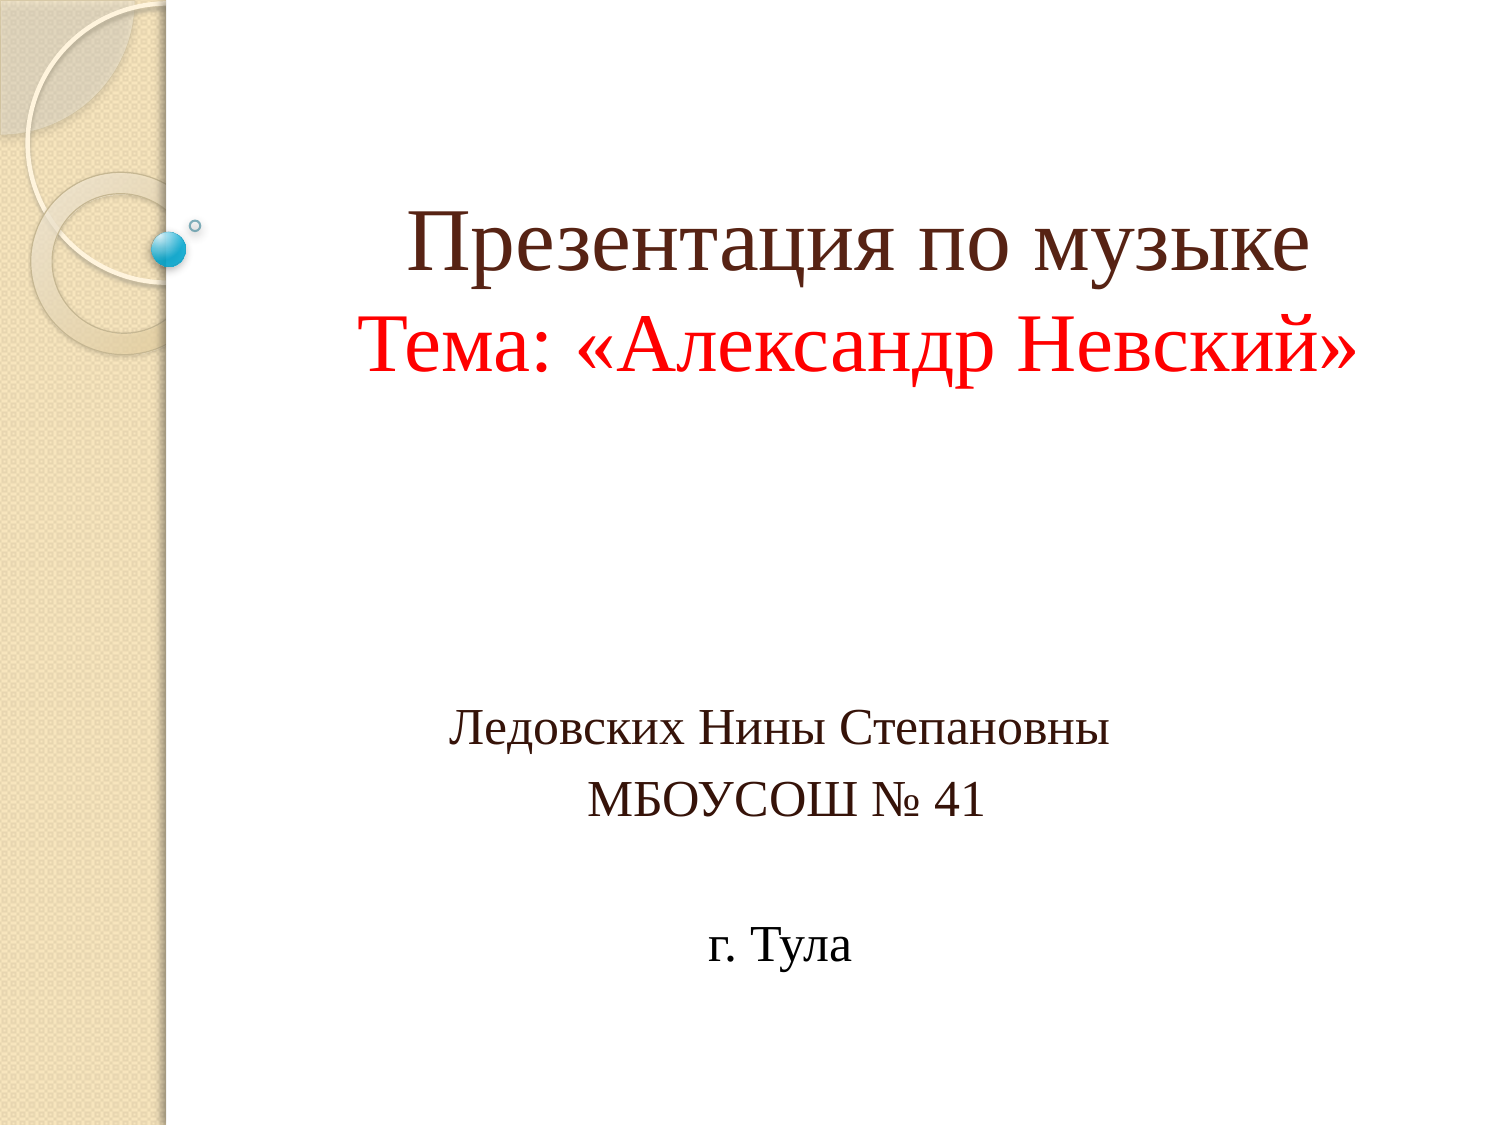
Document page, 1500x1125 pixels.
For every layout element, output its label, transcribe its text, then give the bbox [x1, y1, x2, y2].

subtitle Ледовских Нины Степановны МБОУСОШ № 41 г. Тула [171, 692, 1387, 980]
title Презентация по музыке Тема: «Александр Невский» [221, 54, 1497, 504]
